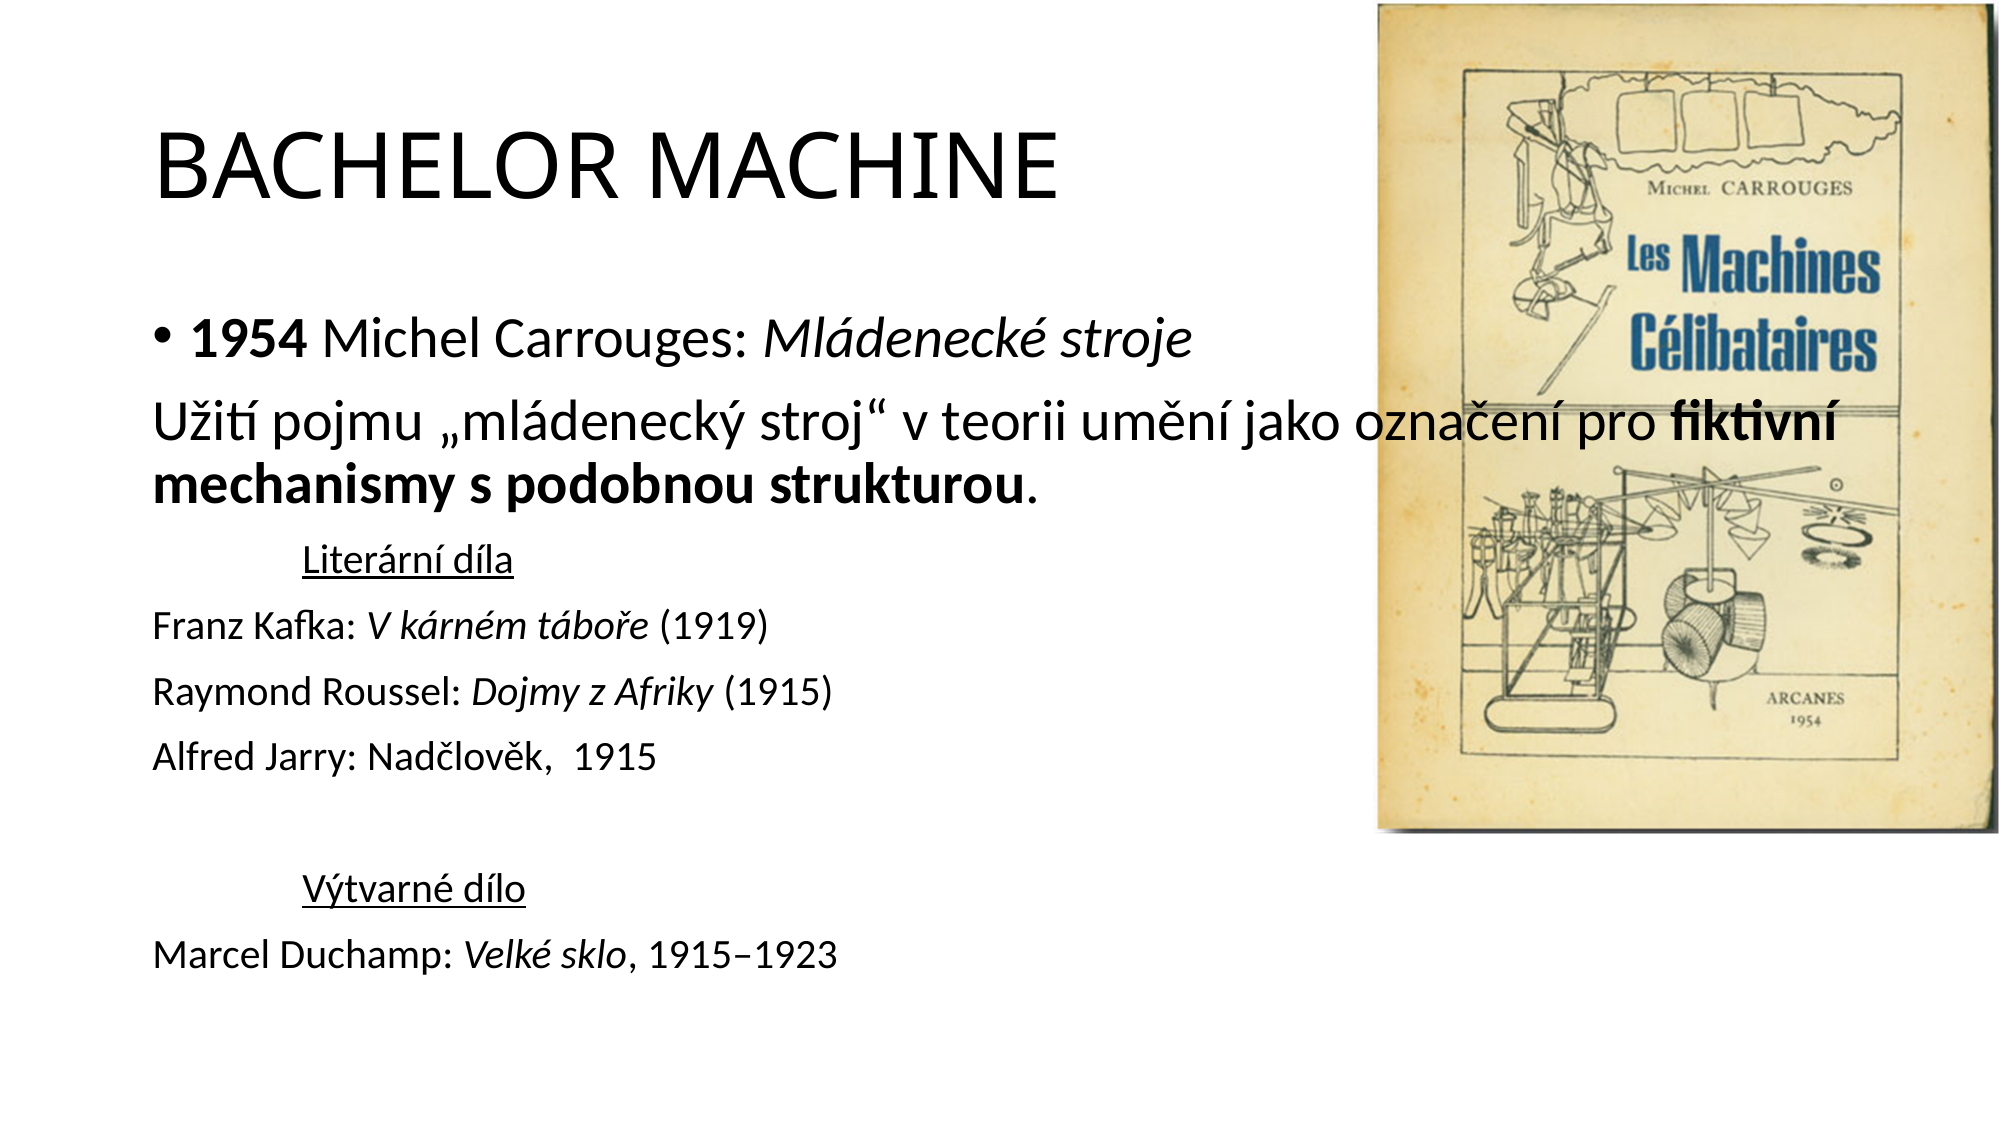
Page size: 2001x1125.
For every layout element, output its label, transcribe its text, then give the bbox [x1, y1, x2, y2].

title BACHELOR MACHINE [137, 59, 1373, 278]
list 1954 Michel Carrouges: Mládenecké stroje Užití pojmu „mládenecký stroj“ v teorii umění jako označení pro fiktivní mechanismy s podobnou strukturou. Literární díla Franz Kafka: V kárném táboře (1919) Raymond Roussel: Dojmy z Afriky (1915) Alfred Jarry: Nadčlověk, 1915 Výtvarné dílo Marcel Duchamp: Velké sklo, 1915–1923 [137, 299, 1863, 1014]
picture [1373, 0, 2000, 836]
